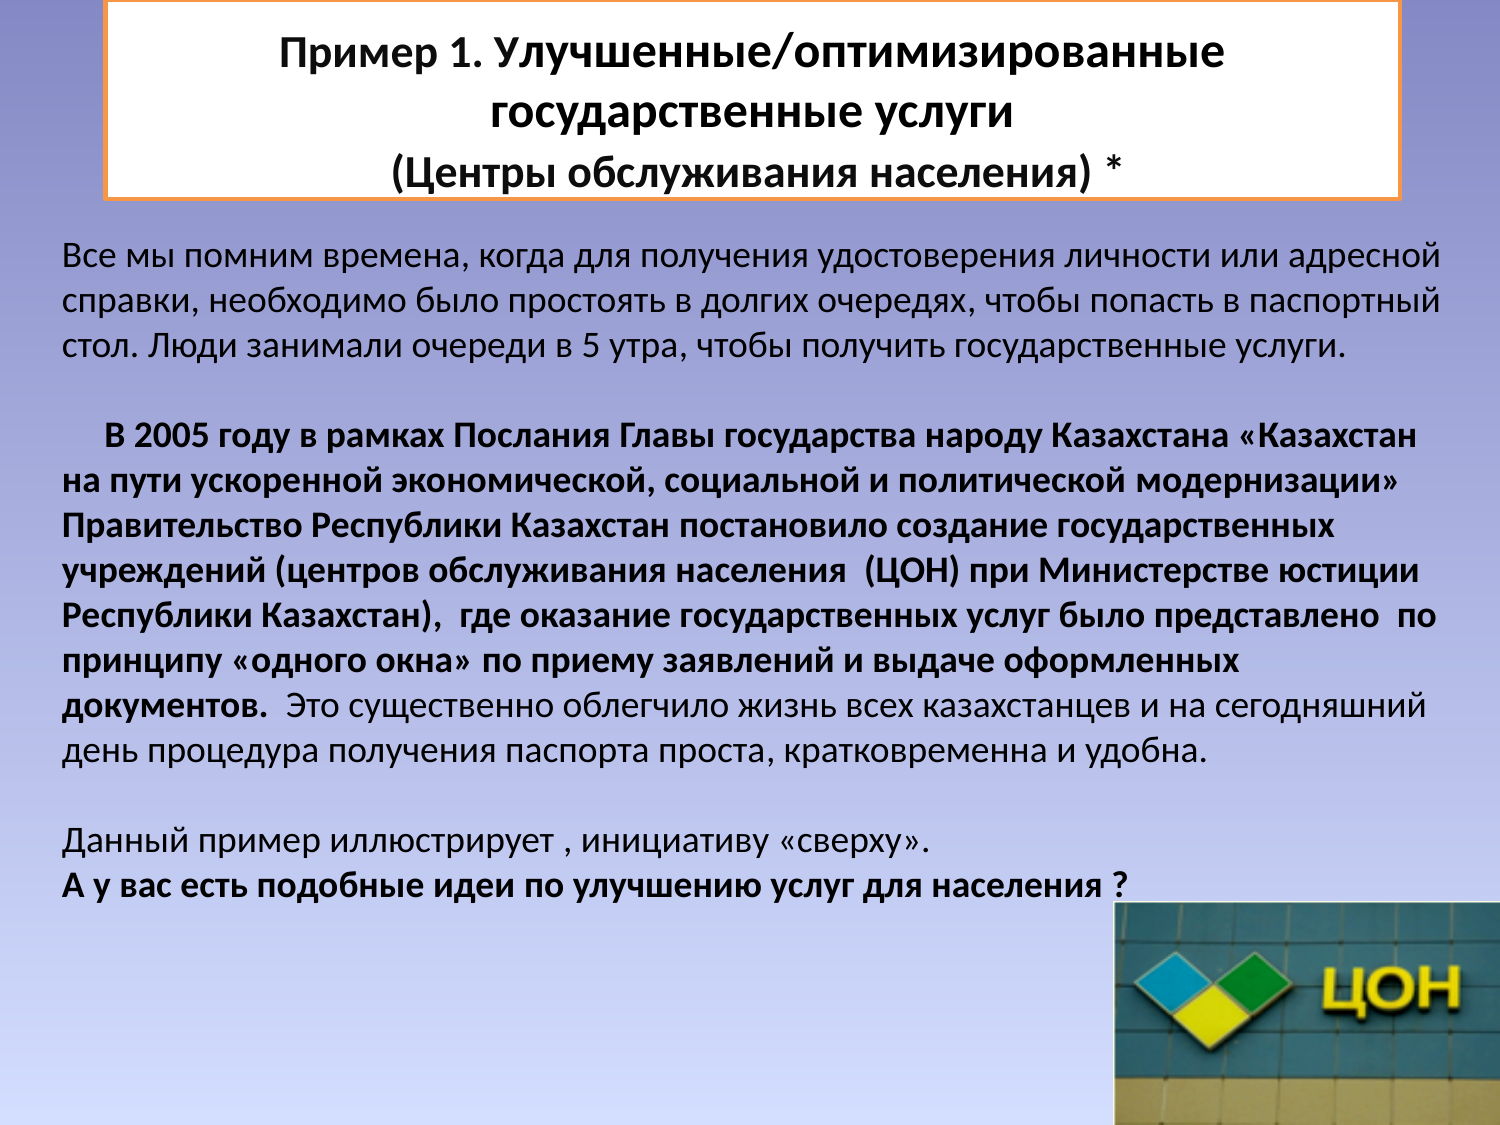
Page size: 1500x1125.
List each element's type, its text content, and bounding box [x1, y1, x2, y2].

picture [1112, 901, 1500, 1125]
text_box Пример 1. Улучшенные/оптимизированные государственные услуги (Центры обслуживания населения) * [103, 0, 1402, 201]
list Все мы помним времена, когда для получения удостоверения личности или адресной справки, необходимо было простоять в долгих очередях, чтобы попасть в паспортный стол. Люди занимали очереди в 5 утра, чтобы получить государственные услуги. В 2005 году в рамках Послания Главы государства народу Казахстана «Казахстан на пути ускоренной экономической, социальной и политической модернизации» Правительство Республики Казахстан постановило создание государственных учреждений (центров обслуживания населения (ЦОН) при Министерстве юстиции Республики Казахстан), где оказание государственных услуг было представлено по принципу «одного окна» по приему заявлений и выдаче оформленных документов. Это существенно облегчило жизнь всех казахстанцев и на сегодняшний день процедура получения паспорта проста, кратковременна и удобна. Данный пример иллюстрирует , инициативу «сверху». А у вас есть подобные идеи по улучшению услуг для населения ? [46, 222, 1465, 1090]
